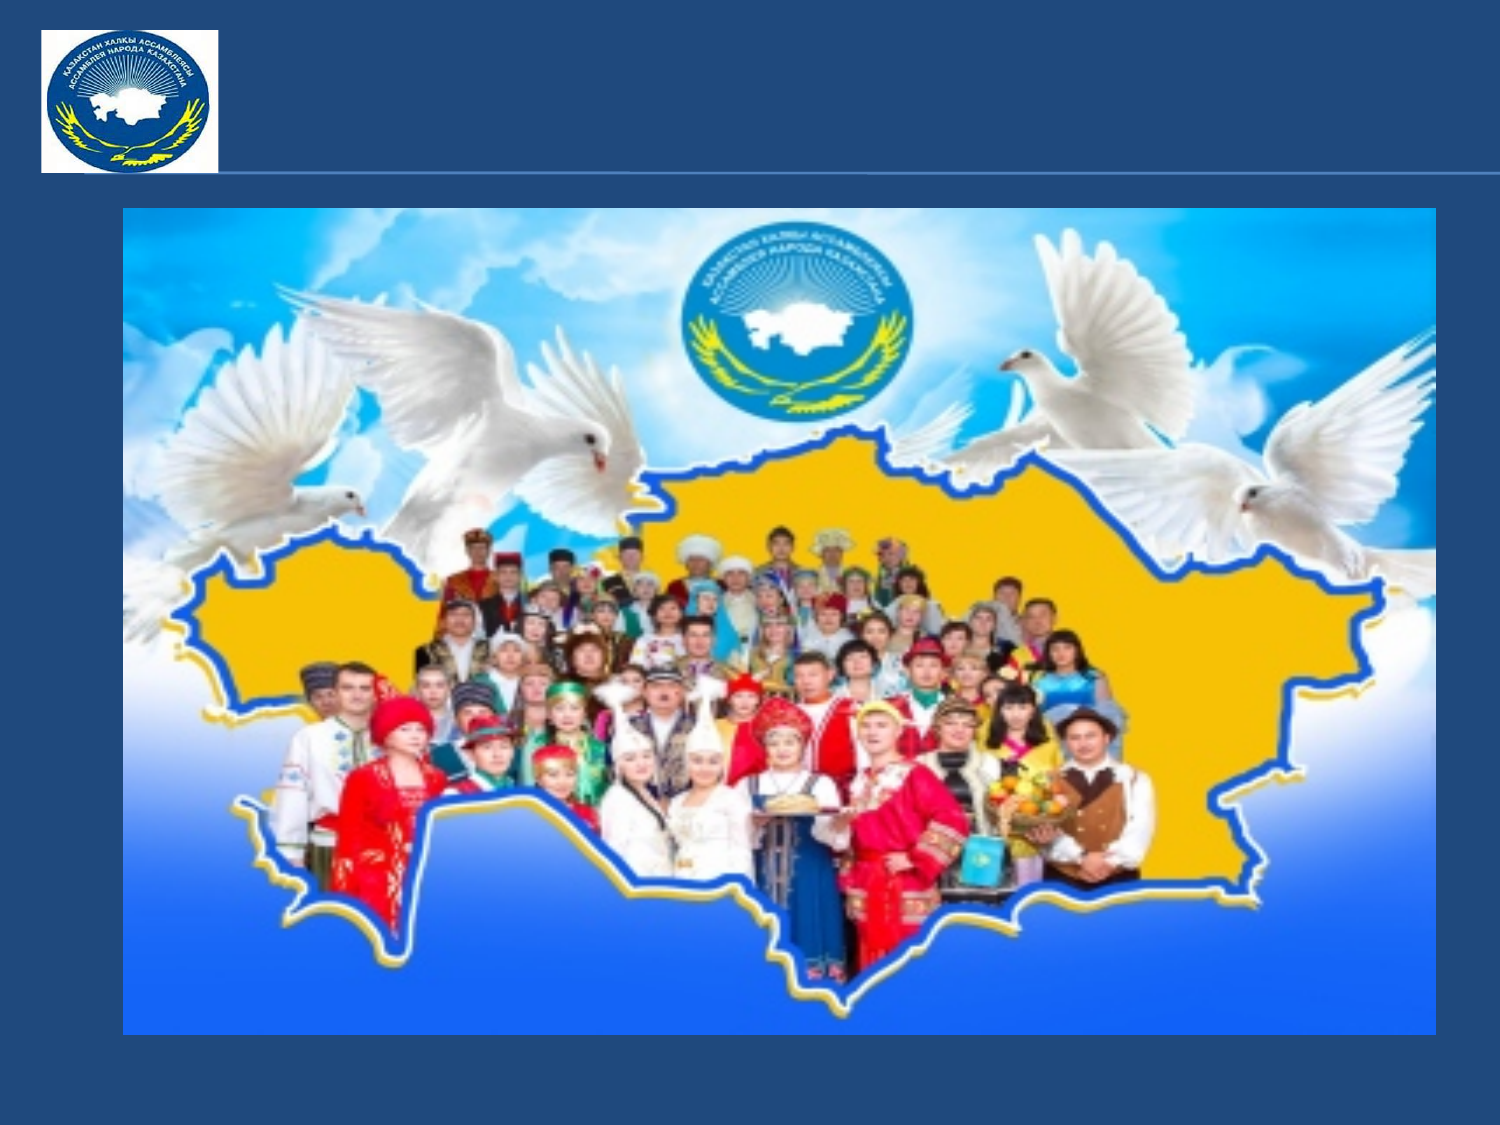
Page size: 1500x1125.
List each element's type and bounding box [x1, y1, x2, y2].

list [123, 207, 1436, 1036]
picture [40, 30, 219, 173]
